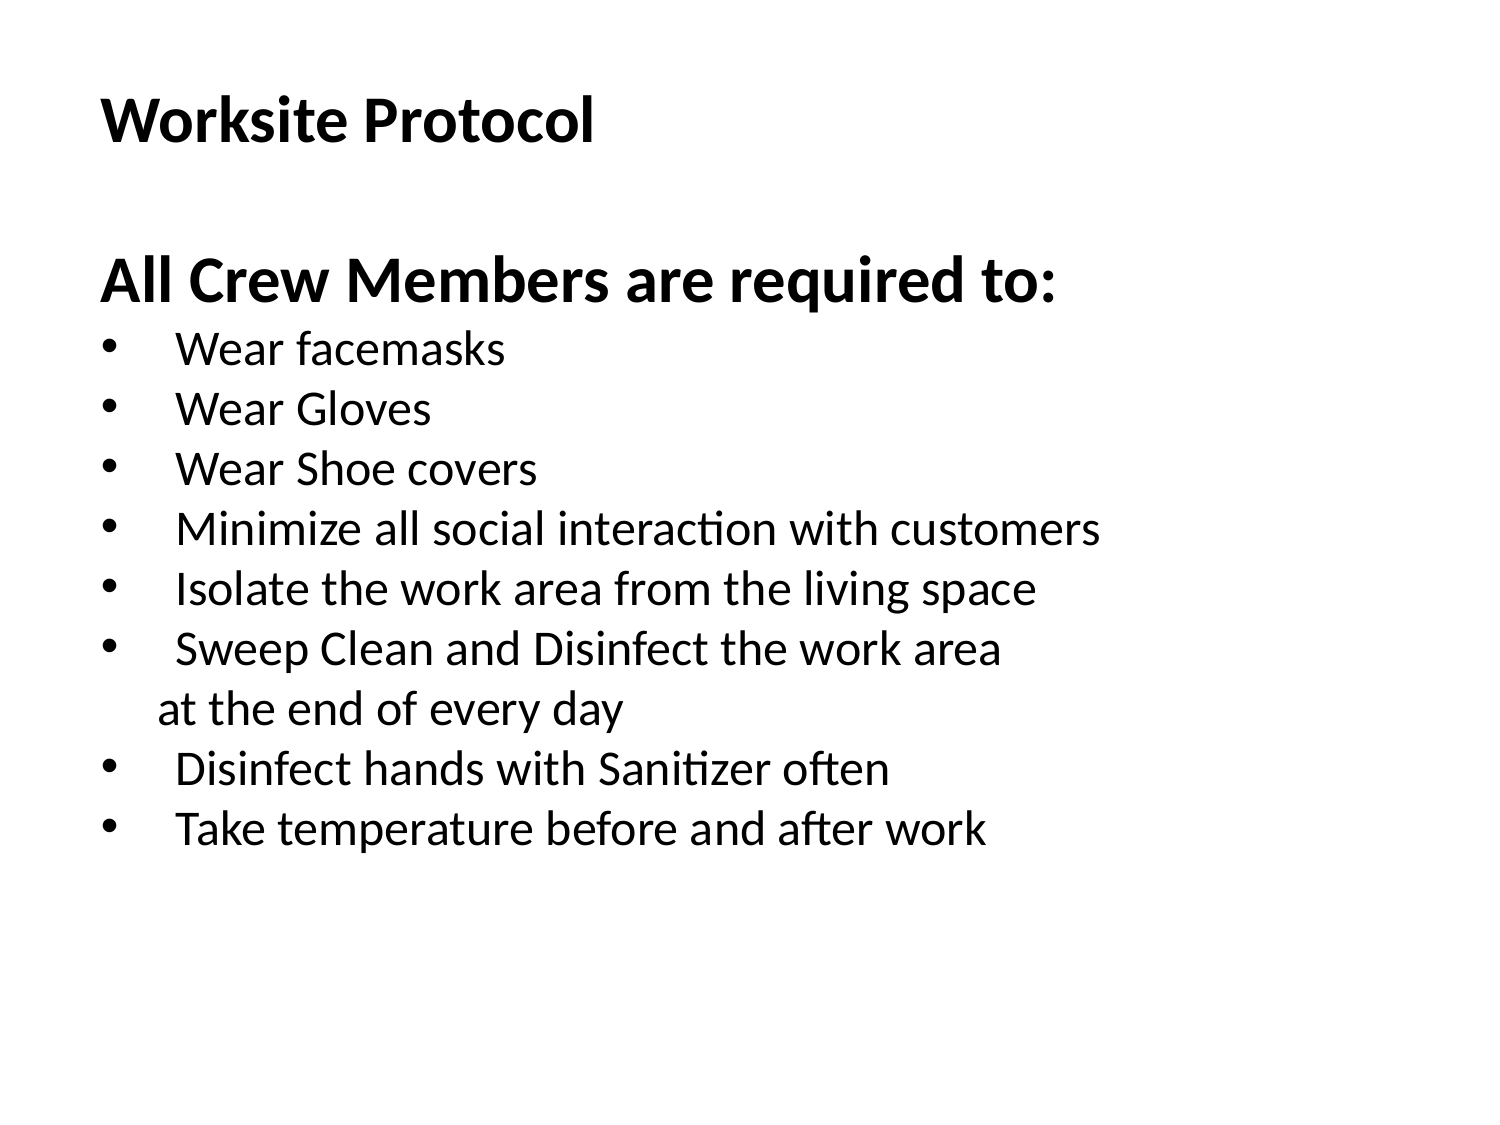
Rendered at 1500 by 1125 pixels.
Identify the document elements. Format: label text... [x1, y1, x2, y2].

text_box Worksite Protocol All Crew Members are required to: Wear facemasks Wear Gloves Wear Shoe covers Minimize all social interaction with customers Isolate the work area from the living space Sweep Clean and Disinfect the work area at the end of every day Disinfect hands with Sanitizer often Take temperature before and after work [86, 68, 1128, 1023]
